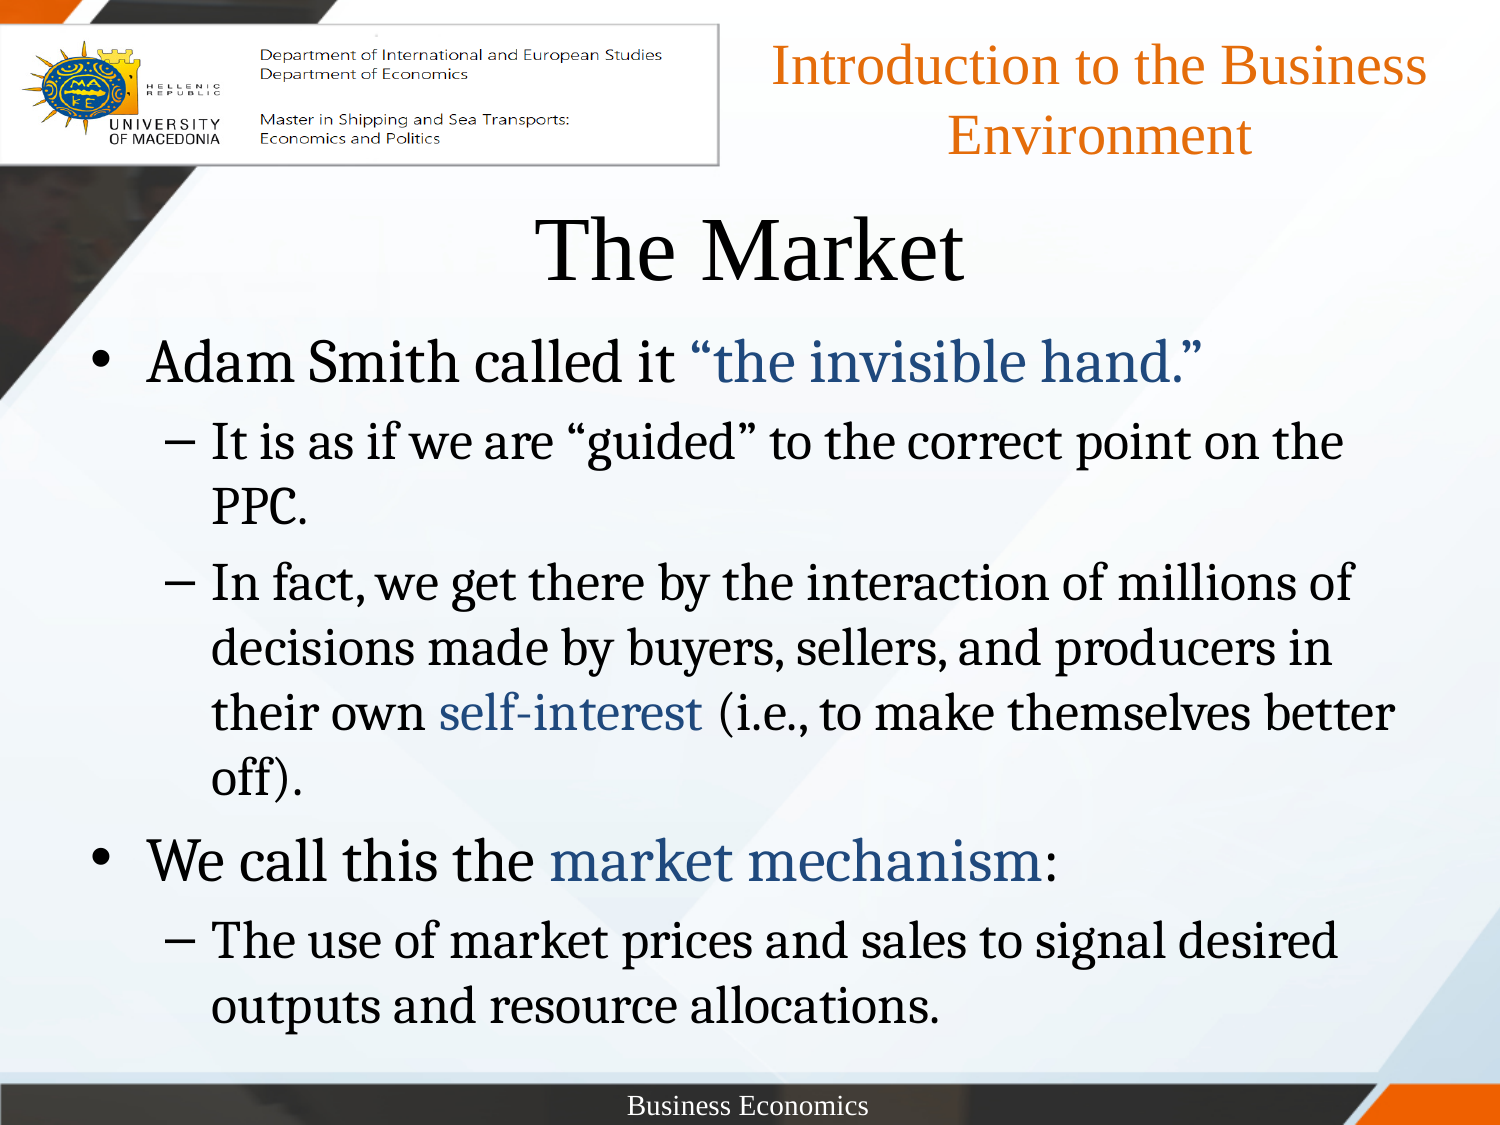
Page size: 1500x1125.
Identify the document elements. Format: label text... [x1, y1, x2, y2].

title The Market [74, 187, 1426, 301]
list Adam Smith called it “the invisible hand.” It is as if we are “guided” to the correct point on the PPC. In fact, we get there by the interaction of millions of decisions made by buyers, sellers, and producers in their own self-interest (i.e., to make themselves better off). We call this the market mechanism: The use of market prices and sales to signal desired outputs and resource allocations. [74, 312, 1426, 1013]
text_box Business Economics [0, 1078, 1499, 1125]
text_box Introduction to the Business Environment [737, 37, 1463, 155]
picture [0, 0, 1500, 1125]
